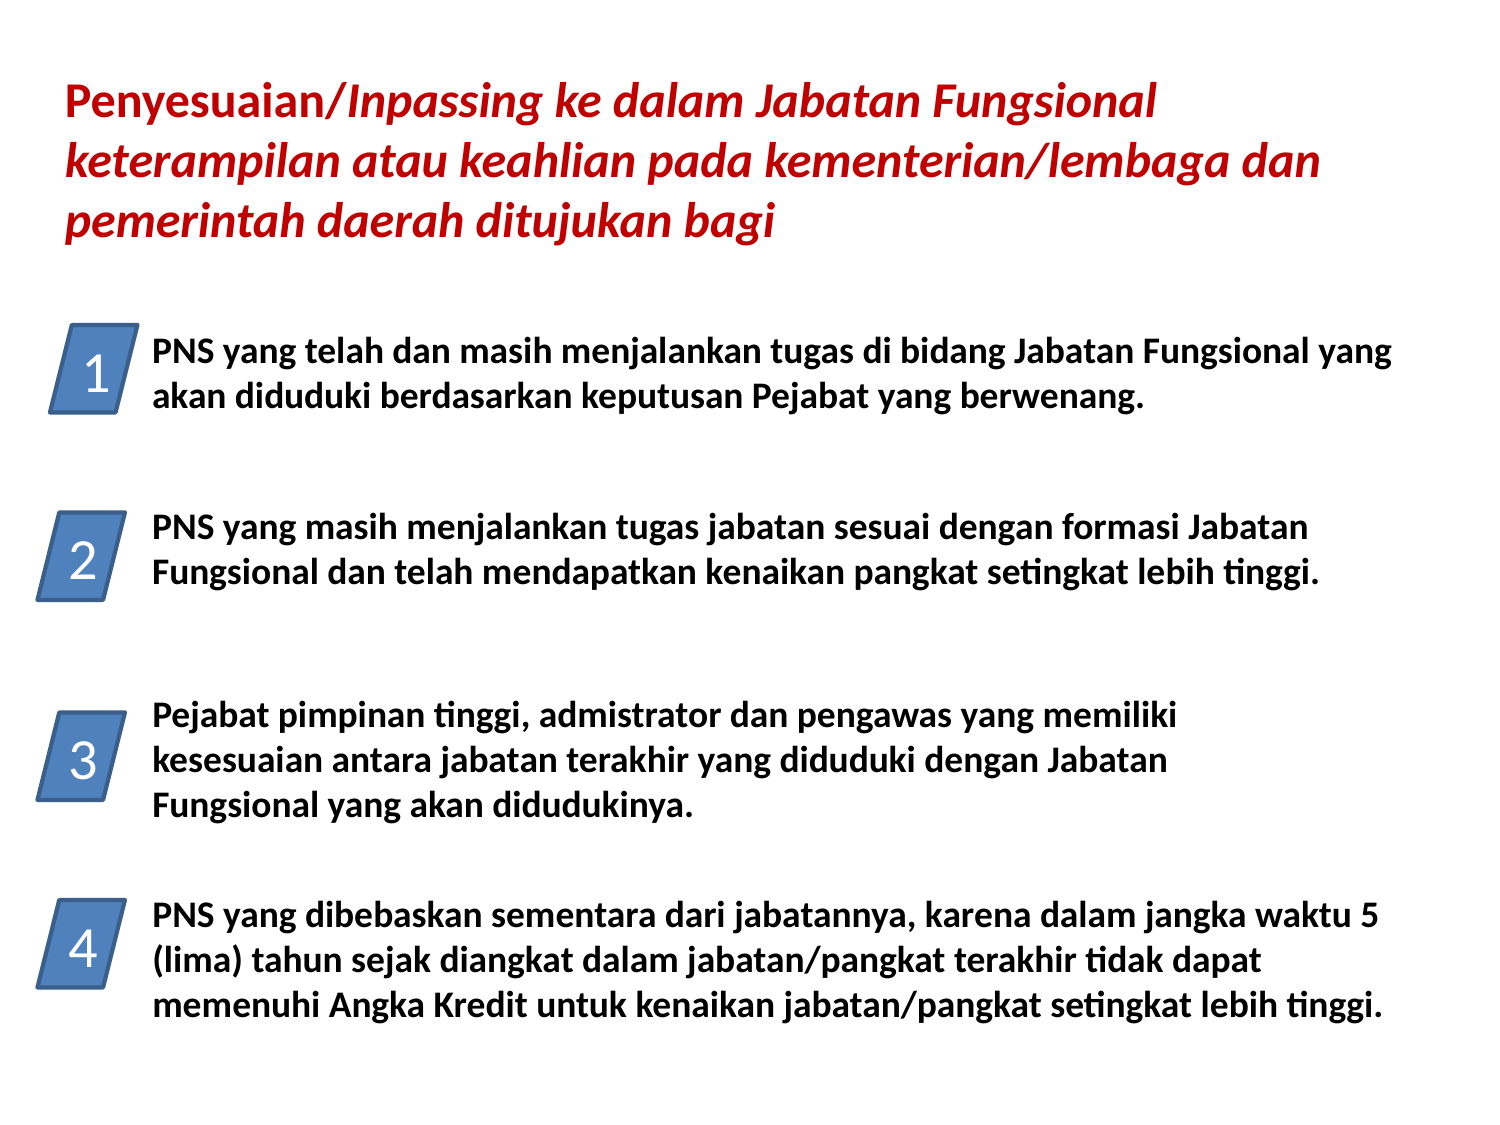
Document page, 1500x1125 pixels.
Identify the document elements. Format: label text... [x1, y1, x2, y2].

text_box 4 [35, 897, 127, 990]
text_box PNS yang masih menjalankan tugas jabatan sesuai dengan formasi Jabatan Fungsional dan telah mendapatkan kenaikan pangkat setingkat lebih tinggi. [137, 449, 1425, 600]
text_box Penyesuaian/Inpassing ke dalam Jabatan Fungsional keterampilan atau keahlian pada kementerian/lembaga dan pemerintah daerah ditujukan bagi [49, 0, 1388, 255]
text_box 2 [35, 510, 127, 603]
text_box 1 [47, 322, 140, 415]
text_box 3 [35, 710, 127, 803]
text_box Pejabat pimpinan tinggi, admistrator dan pengawas yang memiliki kesesuaian antara jabatan terakhir yang diduduki dengan Jabatan Fungsional yang akan didudukinya. [137, 637, 1288, 833]
text_box PNS yang dibebaskan sementara dari jabatannya, karena dalam jangka waktu 5 (lima) tahun sejak diangkat dalam jabatan/pangkat terakhir tidak dapat memenuhi Angka Kredit untuk kenaikan jabatan/pangkat setingkat lebih tinggi. [137, 837, 1438, 1033]
text_box PNS yang telah dan masih menjalankan tugas di bidang Jabatan Fungsional yang akan diduduki berdasarkan keputusan Pejabat yang berwenang. [137, 273, 1413, 424]
